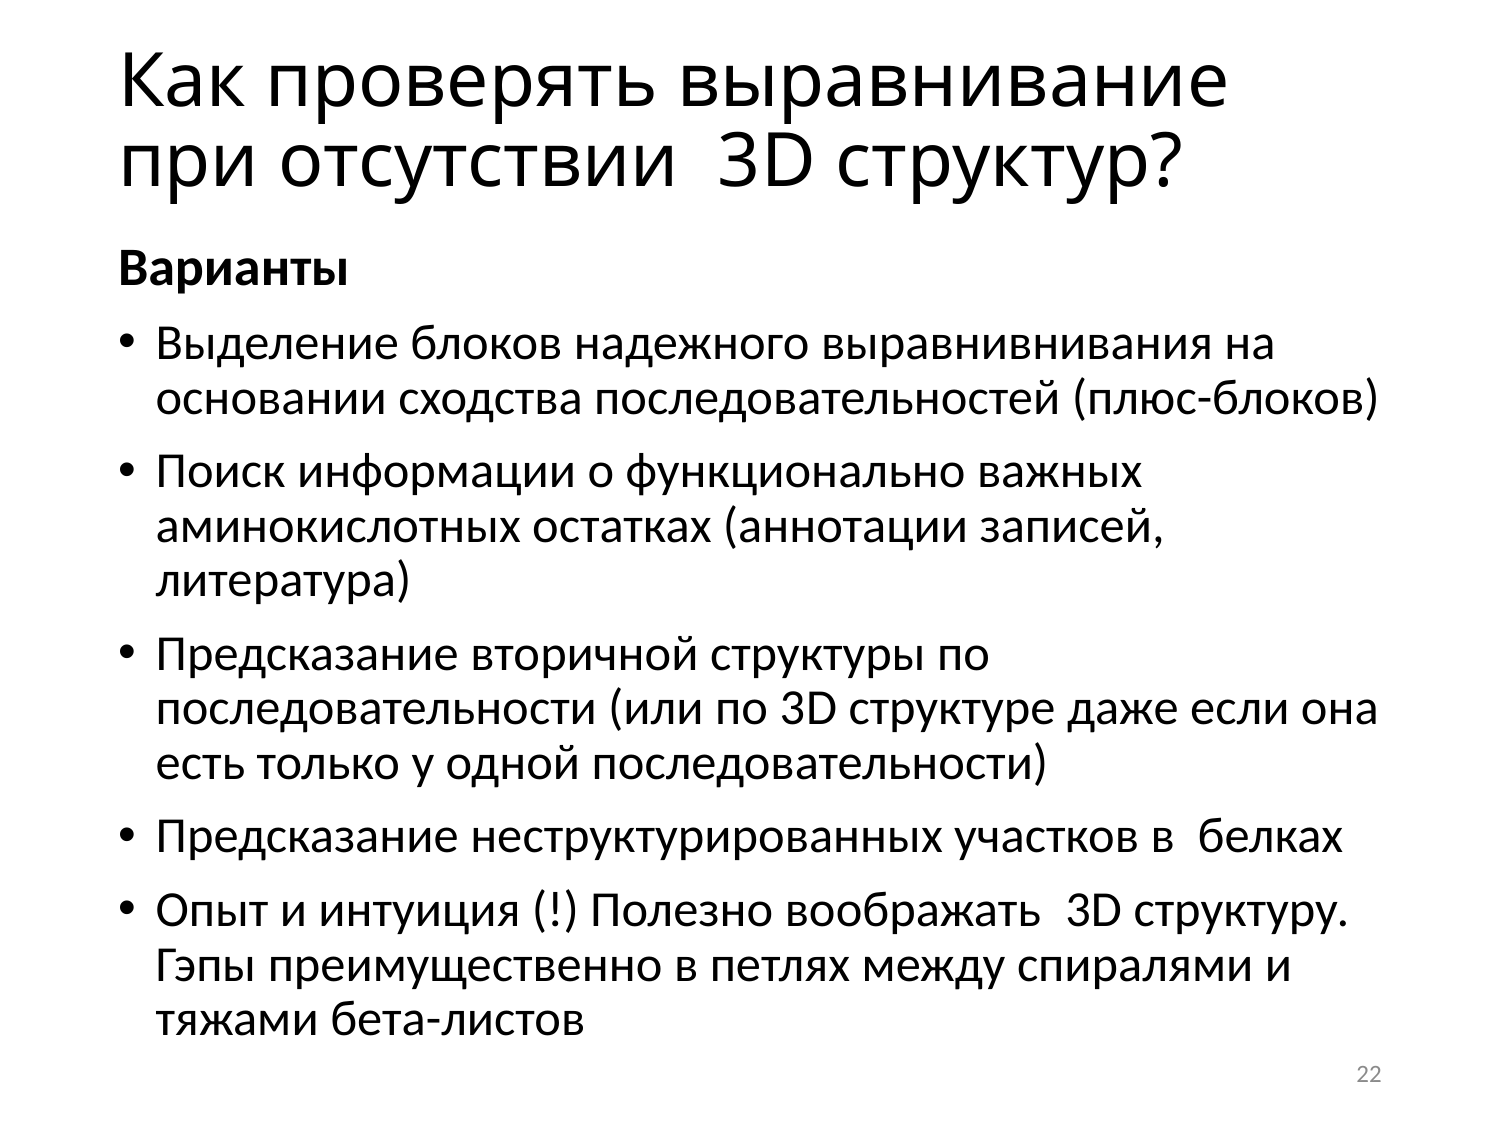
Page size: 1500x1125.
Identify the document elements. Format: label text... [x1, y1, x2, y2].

slide_number 22 [1059, 1042, 1397, 1103]
title Как проверять выравнивание при отсутствии 3D структур? [103, 13, 1397, 230]
list Варианты Выделение блоков надежного выравнивнивания на основании сходства последовательностей (плюс-блоков) Поиск информации о функционально важных аминокислотных остатках (аннотации записей, литература) Предсказание вторичной структуры по последовательности (или по 3D структуре даже если она есть только у одной последовательности) Предсказание неструктурированных участков в белках Опыт и интуиция (!) Полезно воображать 3D структуру. Гэпы преимущественно в петлях между спиралями и тяжами бета-листов [103, 230, 1397, 1072]
